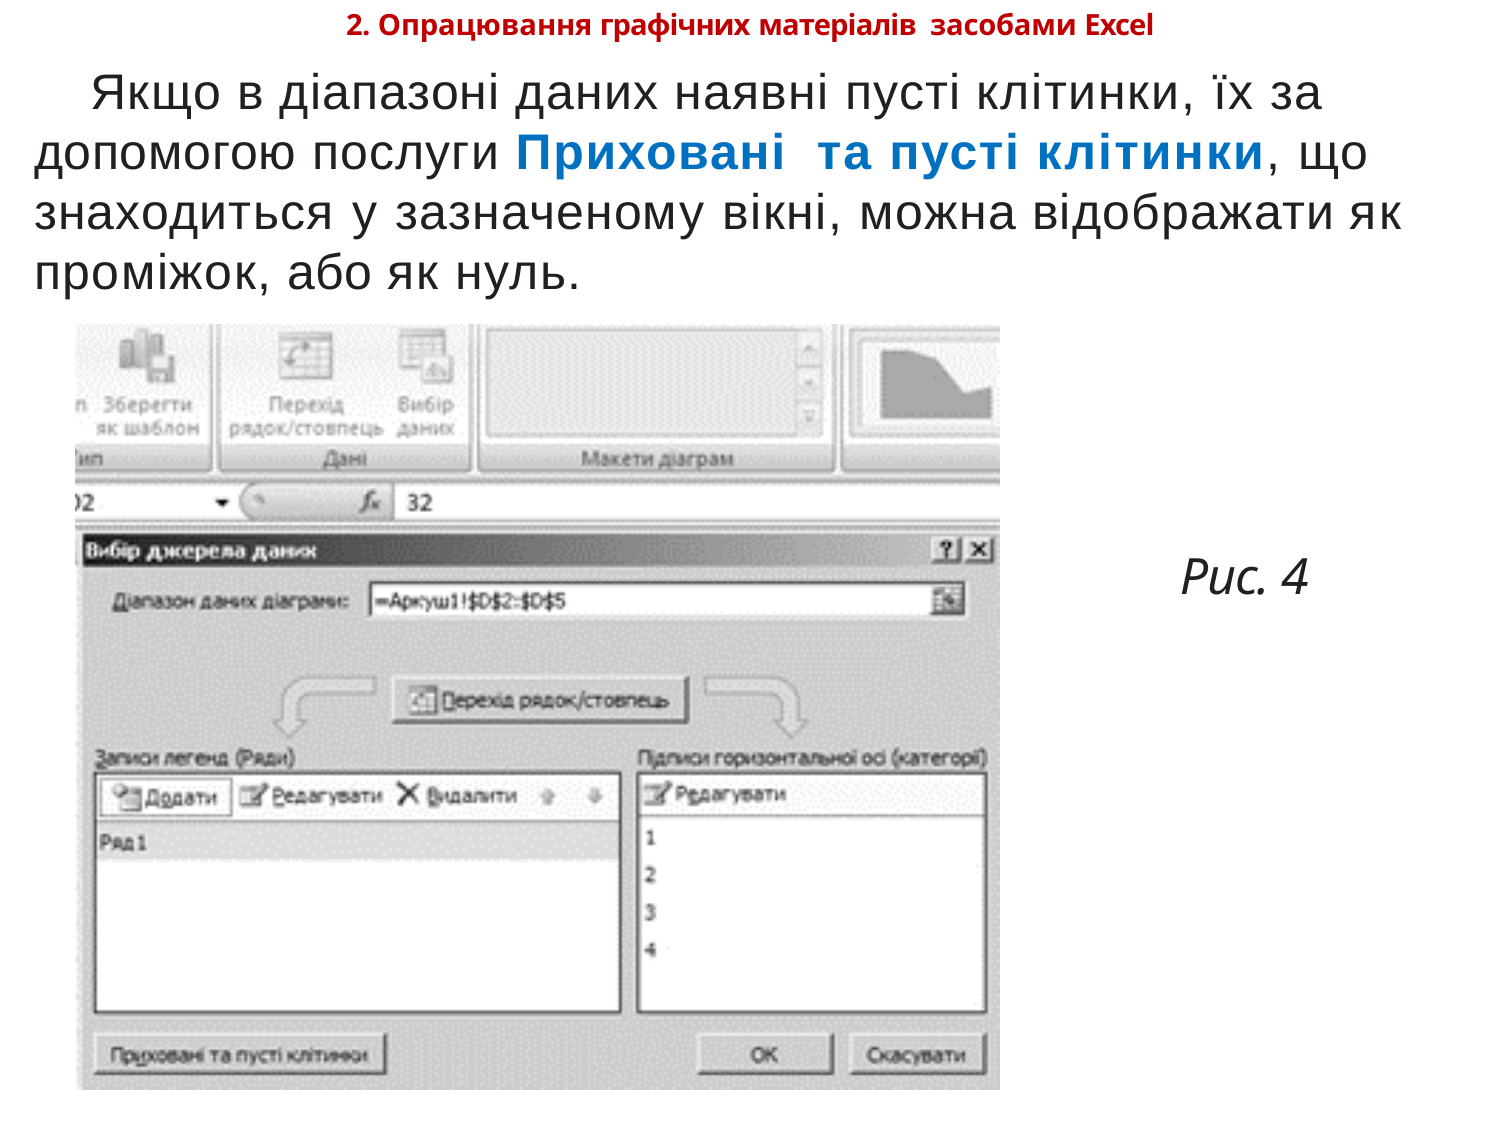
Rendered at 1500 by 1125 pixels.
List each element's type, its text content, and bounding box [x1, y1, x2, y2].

text_box Якщо в діапазоні даних наявні пусті клітинки, їх за допомогою послуги Приховані та пусті клітинки, що знаходиться у зазначеному вікні, можна відображати як проміжок, або як нуль. [32, 57, 1458, 359]
picture [74, 324, 1000, 1090]
text_box Рис. 4 [1165, 537, 1324, 613]
text_box 2. Опрацювання графічних матеріалів засобами Excel [30, 0, 1469, 49]
